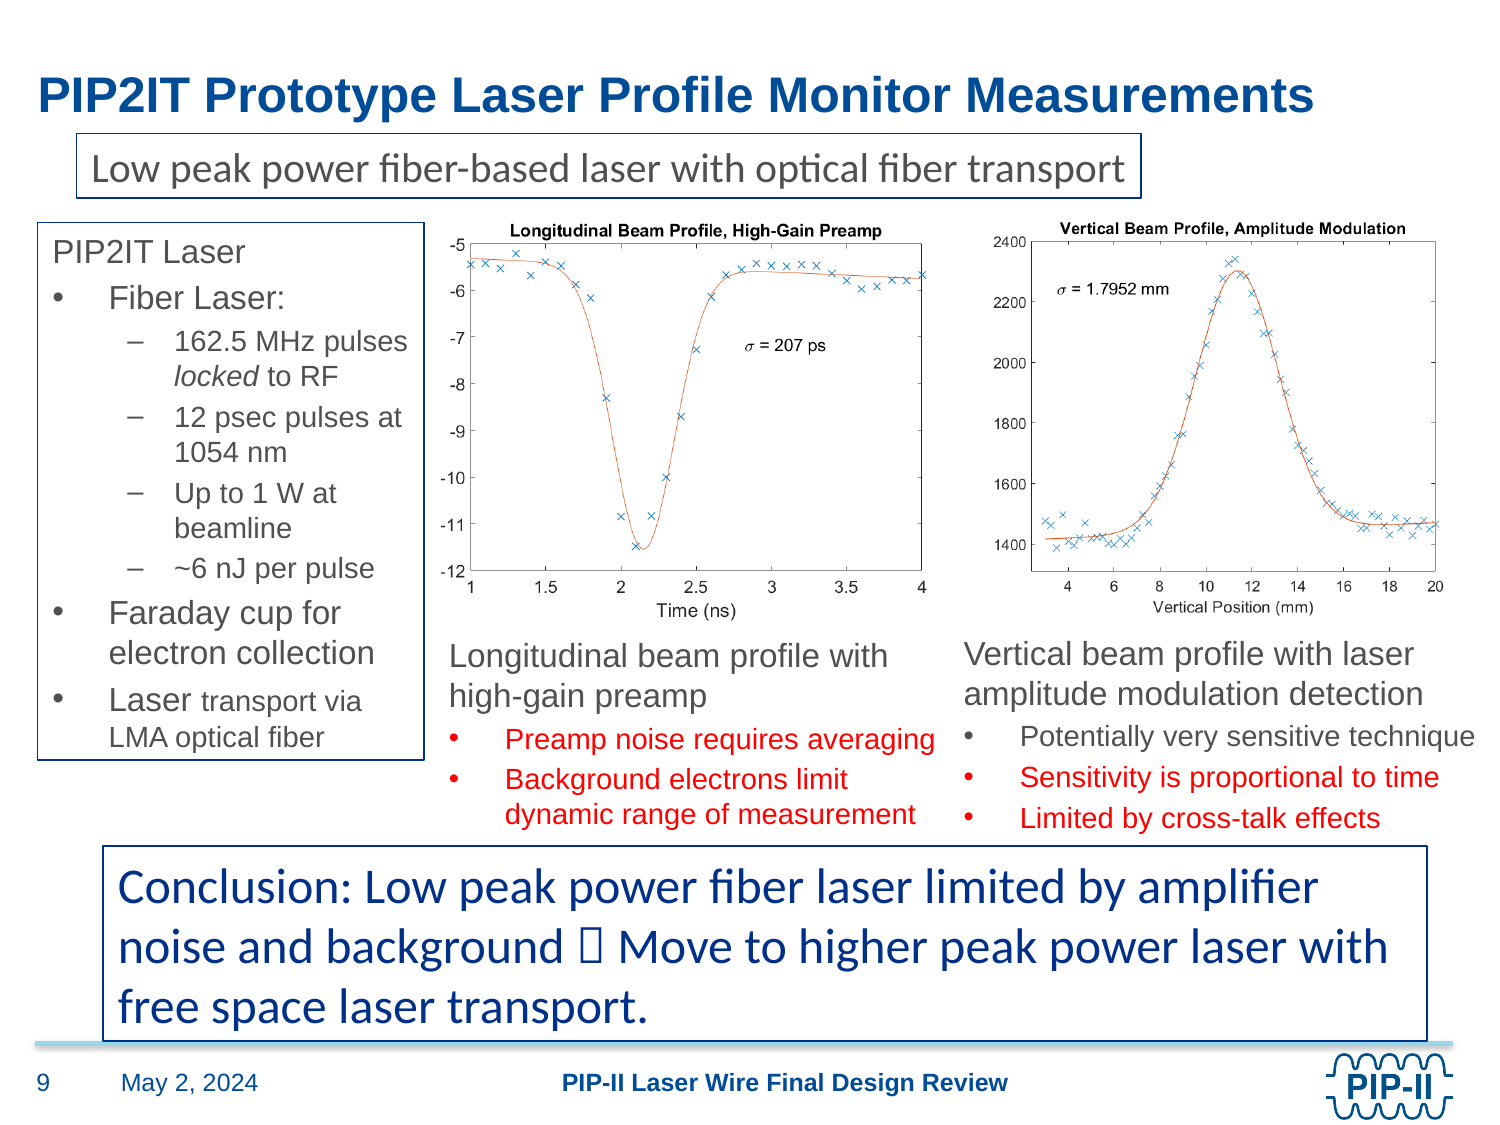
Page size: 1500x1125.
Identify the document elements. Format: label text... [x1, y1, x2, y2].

slide_number 9 [36, 1066, 105, 1106]
text_box Conclusion: Low peak power fiber laser limited by amplifier noise and background  Move to higher peak power laser with free space laser transport. [103, 846, 1427, 1041]
text_box Low peak power fiber-based laser with optical fiber transport [76, 133, 1142, 199]
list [963, 210, 1485, 616]
picture [1326, 1053, 1453, 1120]
footer PIP-II Laser Wire Final Design Review [293, 1066, 1279, 1107]
title PIP2IT Prototype Laser Profile Monitor Measurements [37, 17, 1463, 123]
text_box PIP2IT Laser Fiber Laser: 162.5 MHz pulses locked to RF 12 psec pulses at 1054 nm Up to 1 W at beamline ~6 nJ per pulse Faraday cup for electron collection Laser transport via LMA optical fiber [37, 222, 424, 761]
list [394, 213, 960, 621]
list Longitudinal beam profile with high-gain preamp Preamp noise requires averaging Background electrons limit dynamic range of measurement [448, 634, 939, 846]
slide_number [120, 1066, 276, 1107]
list Vertical beam profile with laser amplitude modulation detection Potentially very sensitive technique Sensitivity is proportional to time Limited by cross-talk effects [963, 631, 1485, 881]
